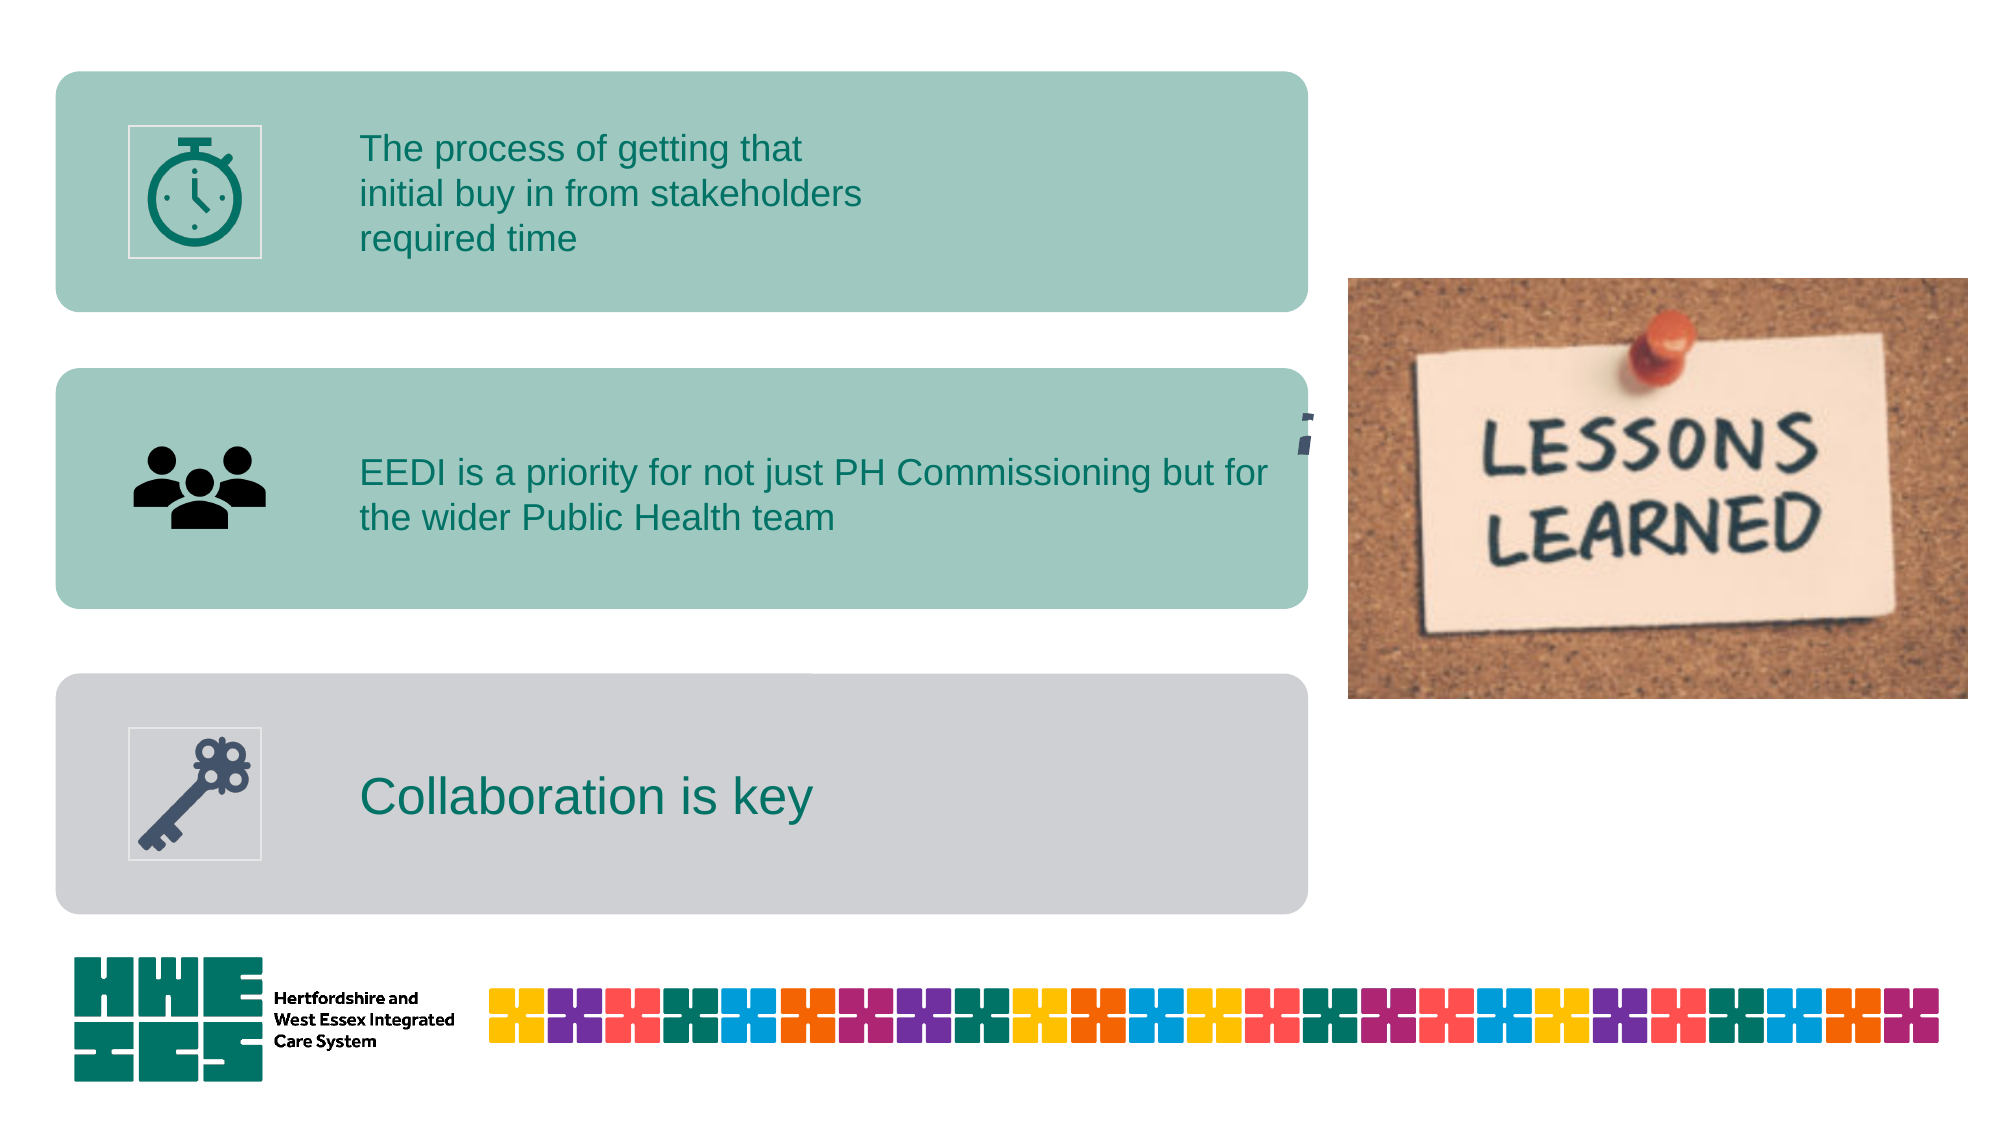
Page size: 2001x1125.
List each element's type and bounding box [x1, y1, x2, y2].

picture [1348, 278, 1968, 699]
list [55, 71, 1309, 915]
picture [1309, 409, 1315, 454]
picture [44, 927, 484, 1111]
picture [124, 412, 275, 563]
picture [489, 968, 1940, 1066]
